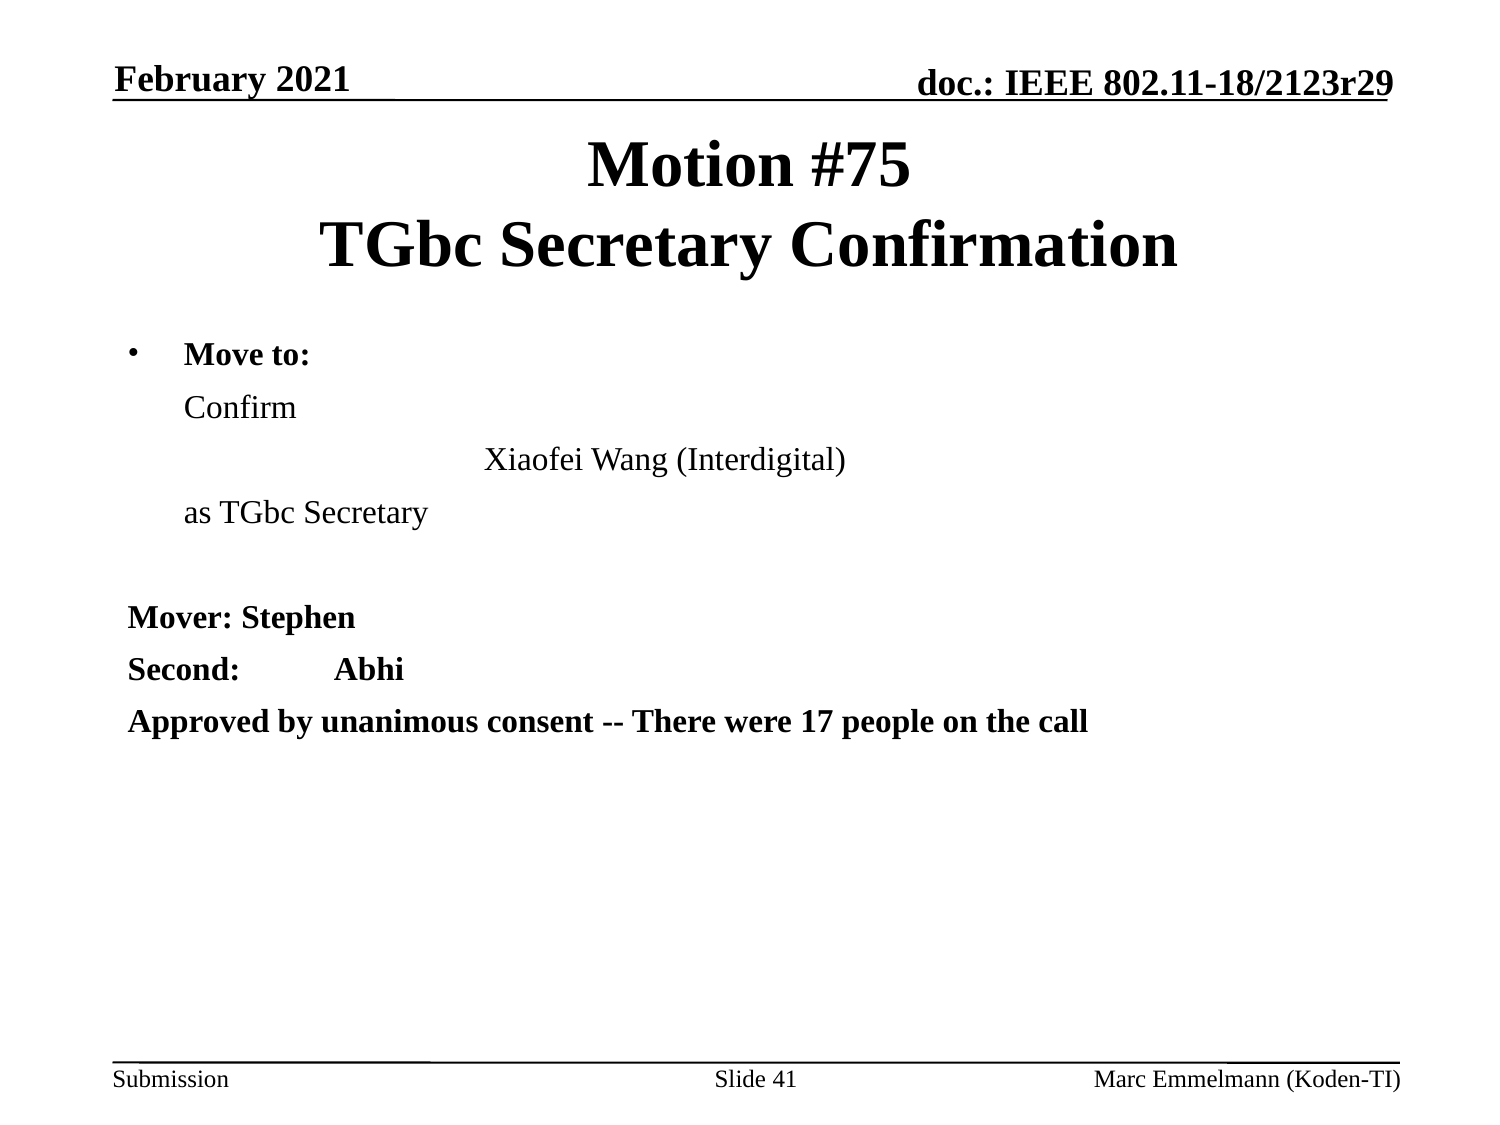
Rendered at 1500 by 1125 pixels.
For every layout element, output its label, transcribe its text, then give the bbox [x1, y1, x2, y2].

title Motion #75 TGbc Secretary Confirmation [112, 112, 1388, 288]
slide_number Slide 41 [712, 1061, 800, 1123]
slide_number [114, 54, 423, 100]
footer Marc Emmelmann (Koden-TI) [878, 1061, 1402, 1093]
list Move to: Confirm Xiaofei Wang (Interdigital) as TGbc Secretary Mover: Stephen Second: Abhi Approved by unanimous consent -- There were 17 people on the call [112, 324, 1388, 1000]
